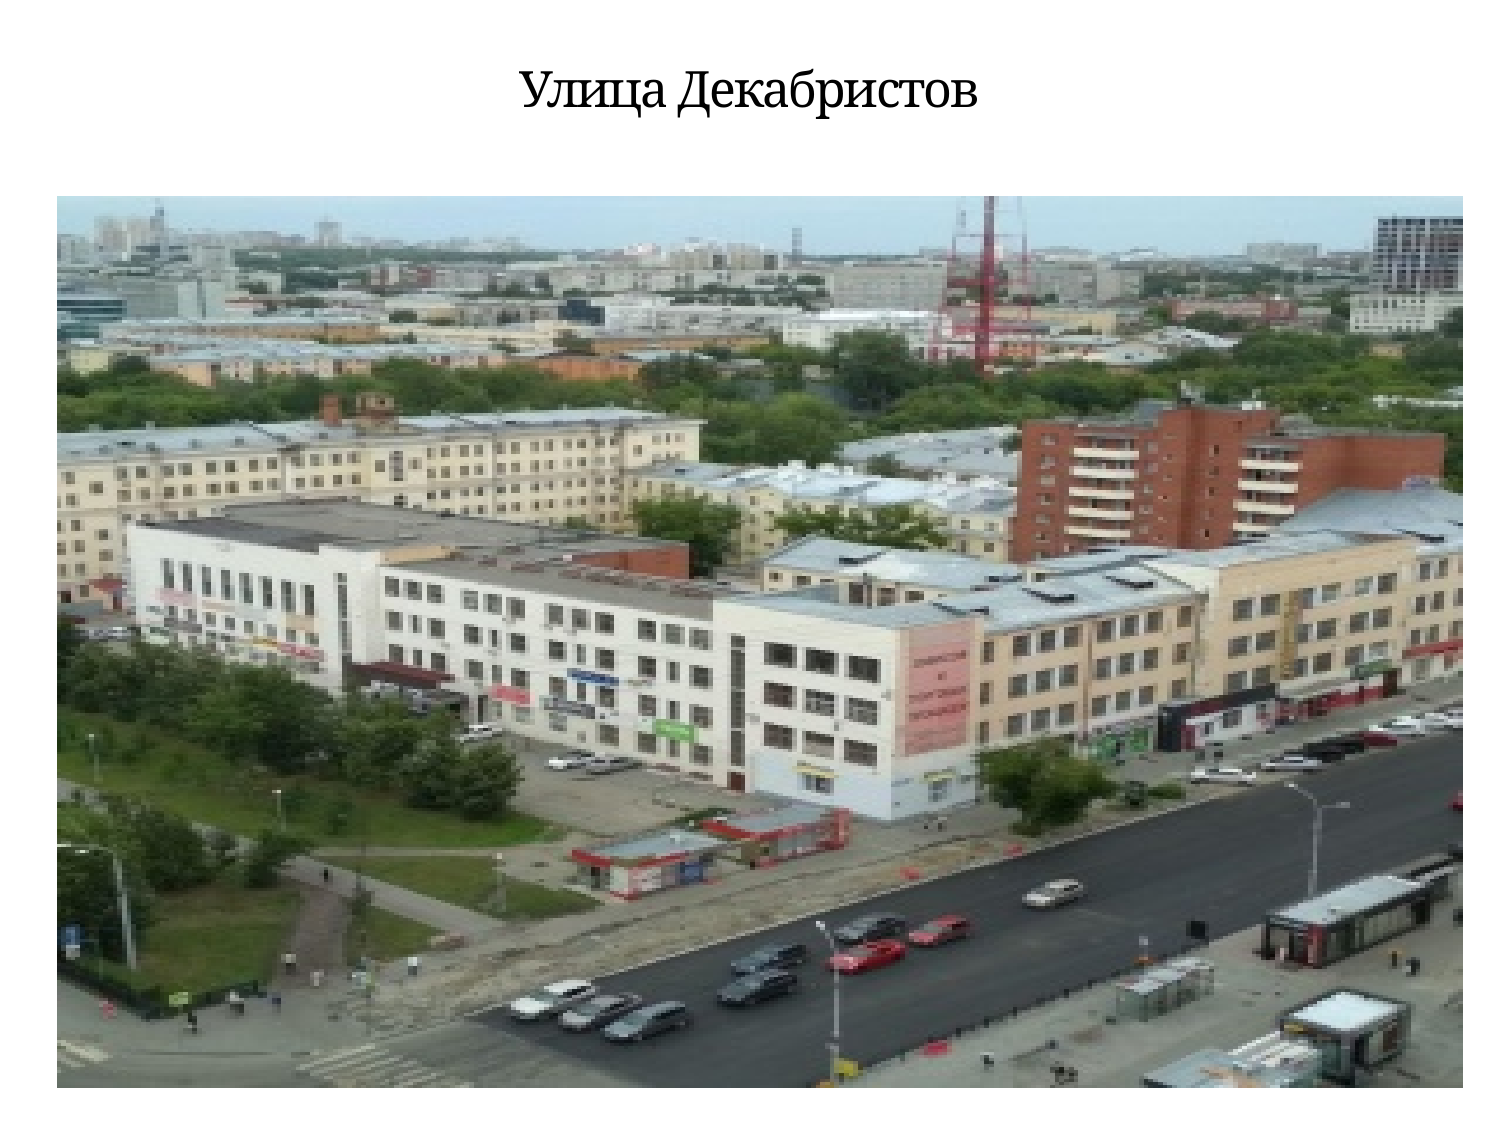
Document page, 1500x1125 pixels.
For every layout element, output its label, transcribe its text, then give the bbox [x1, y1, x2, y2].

title Улица Декабристов [74, 24, 1425, 126]
picture [57, 196, 1463, 1088]
